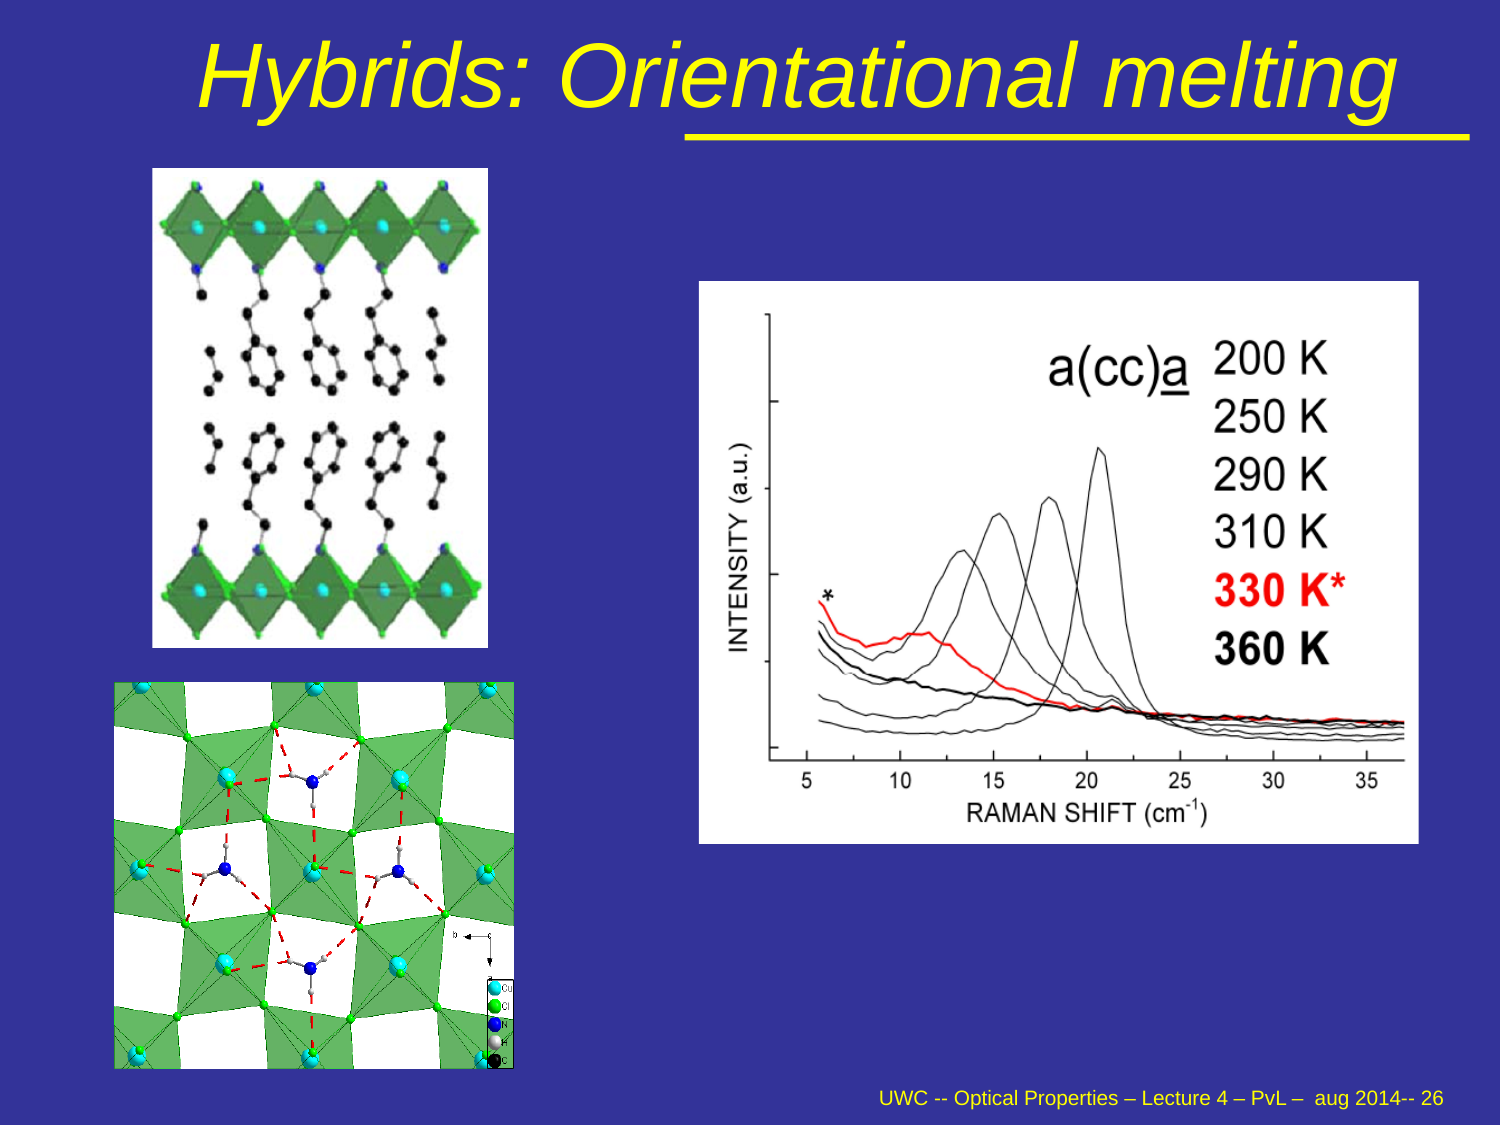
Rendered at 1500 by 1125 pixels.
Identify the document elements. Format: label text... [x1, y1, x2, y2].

picture [698, 281, 1419, 844]
title Hybrids: Orientational melting [30, 0, 1416, 142]
picture [152, 168, 489, 648]
picture [114, 682, 514, 1069]
